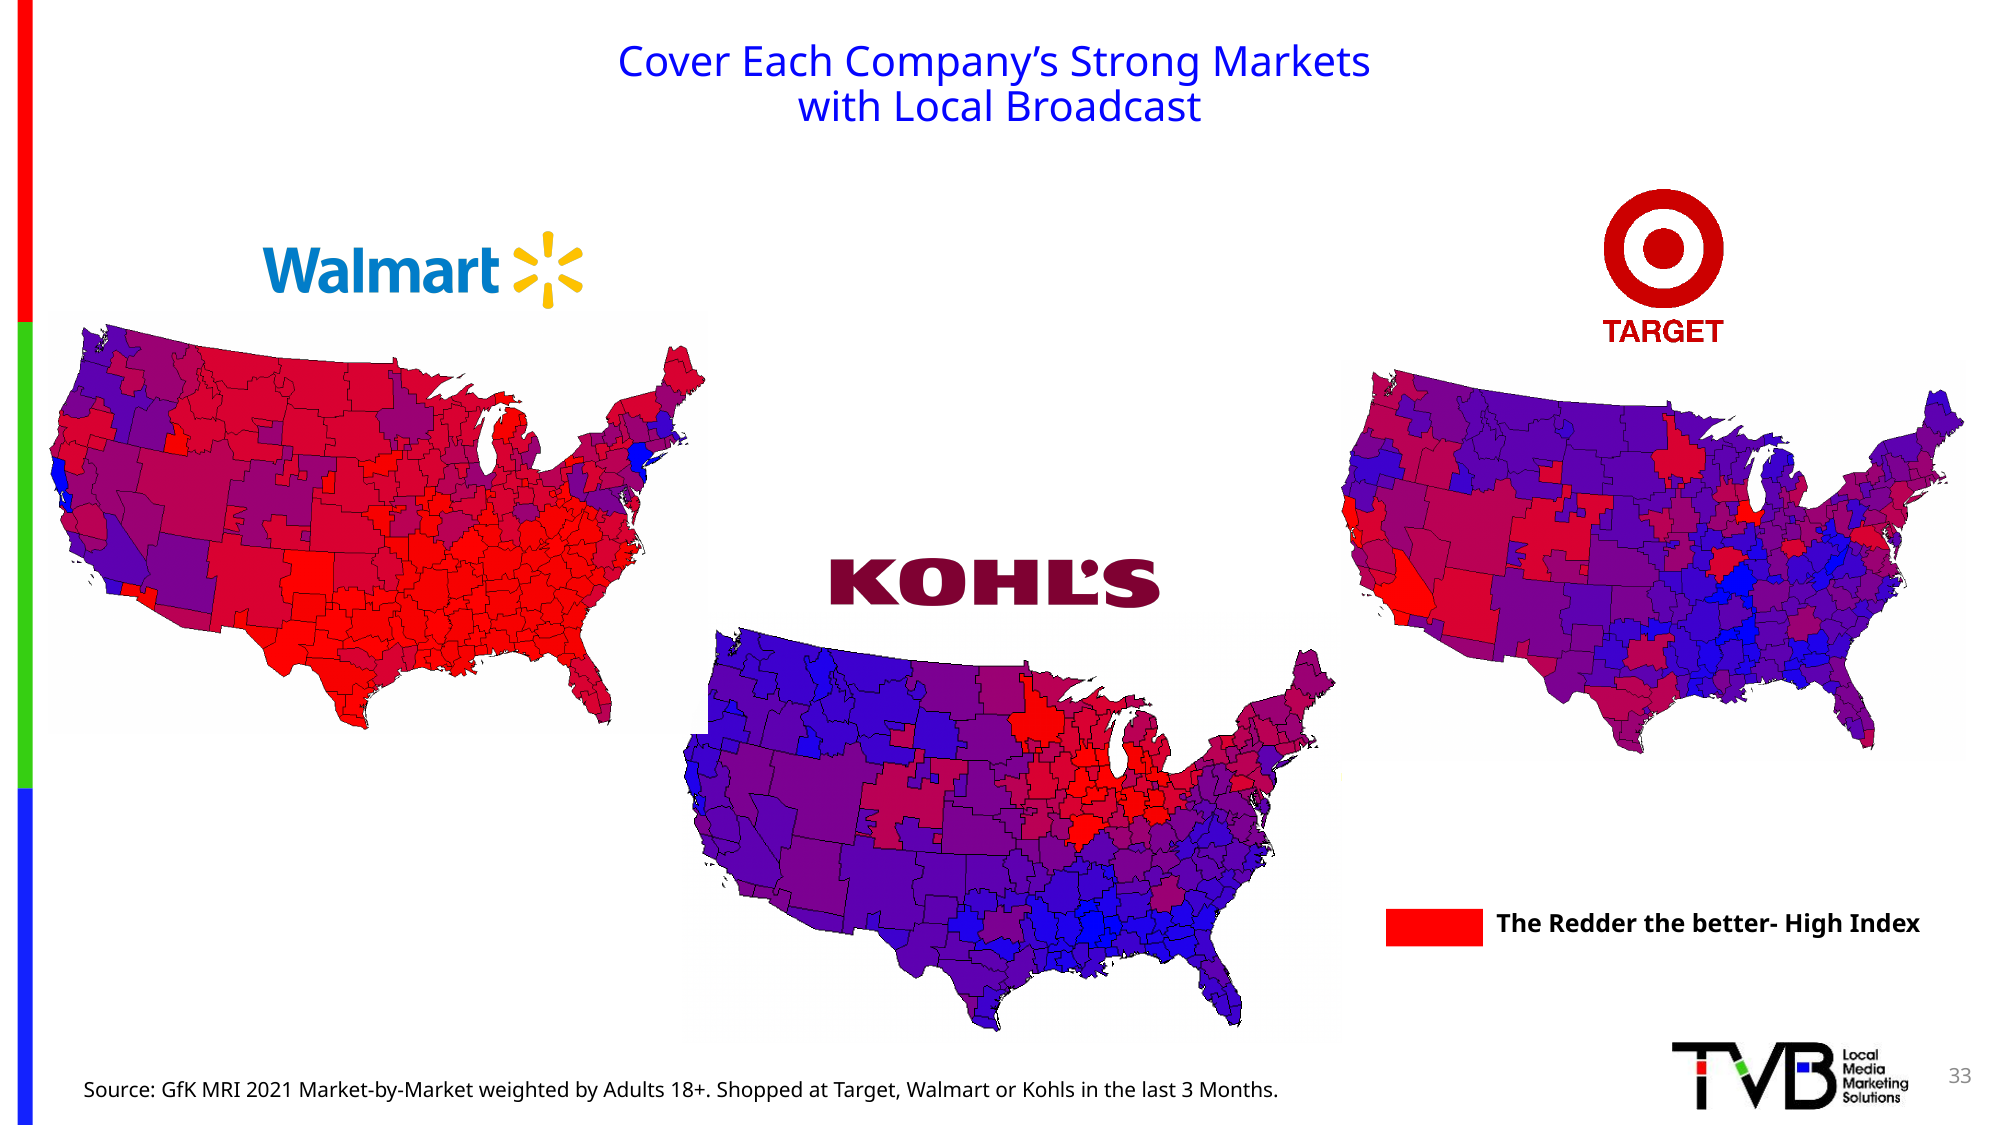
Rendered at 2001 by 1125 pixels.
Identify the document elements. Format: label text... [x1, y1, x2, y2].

picture [1672, 1042, 1909, 1110]
picture [1587, 173, 1739, 358]
text_box [1386, 908, 1483, 947]
picture [48, 179, 1966, 1043]
slide_number 33 [1824, 1046, 1988, 1107]
text_box The Redder the better- High Index [1481, 900, 1937, 945]
text_box Source: GfK MRI 2021 Market-by-Market weighted by Adults 18+. Shopped at Target, Walmart or Kohls in the last 3 Months. [68, 1068, 1516, 1109]
title Cover Each Company’s Strong Markets with Local Broadcast [68, 33, 1932, 140]
